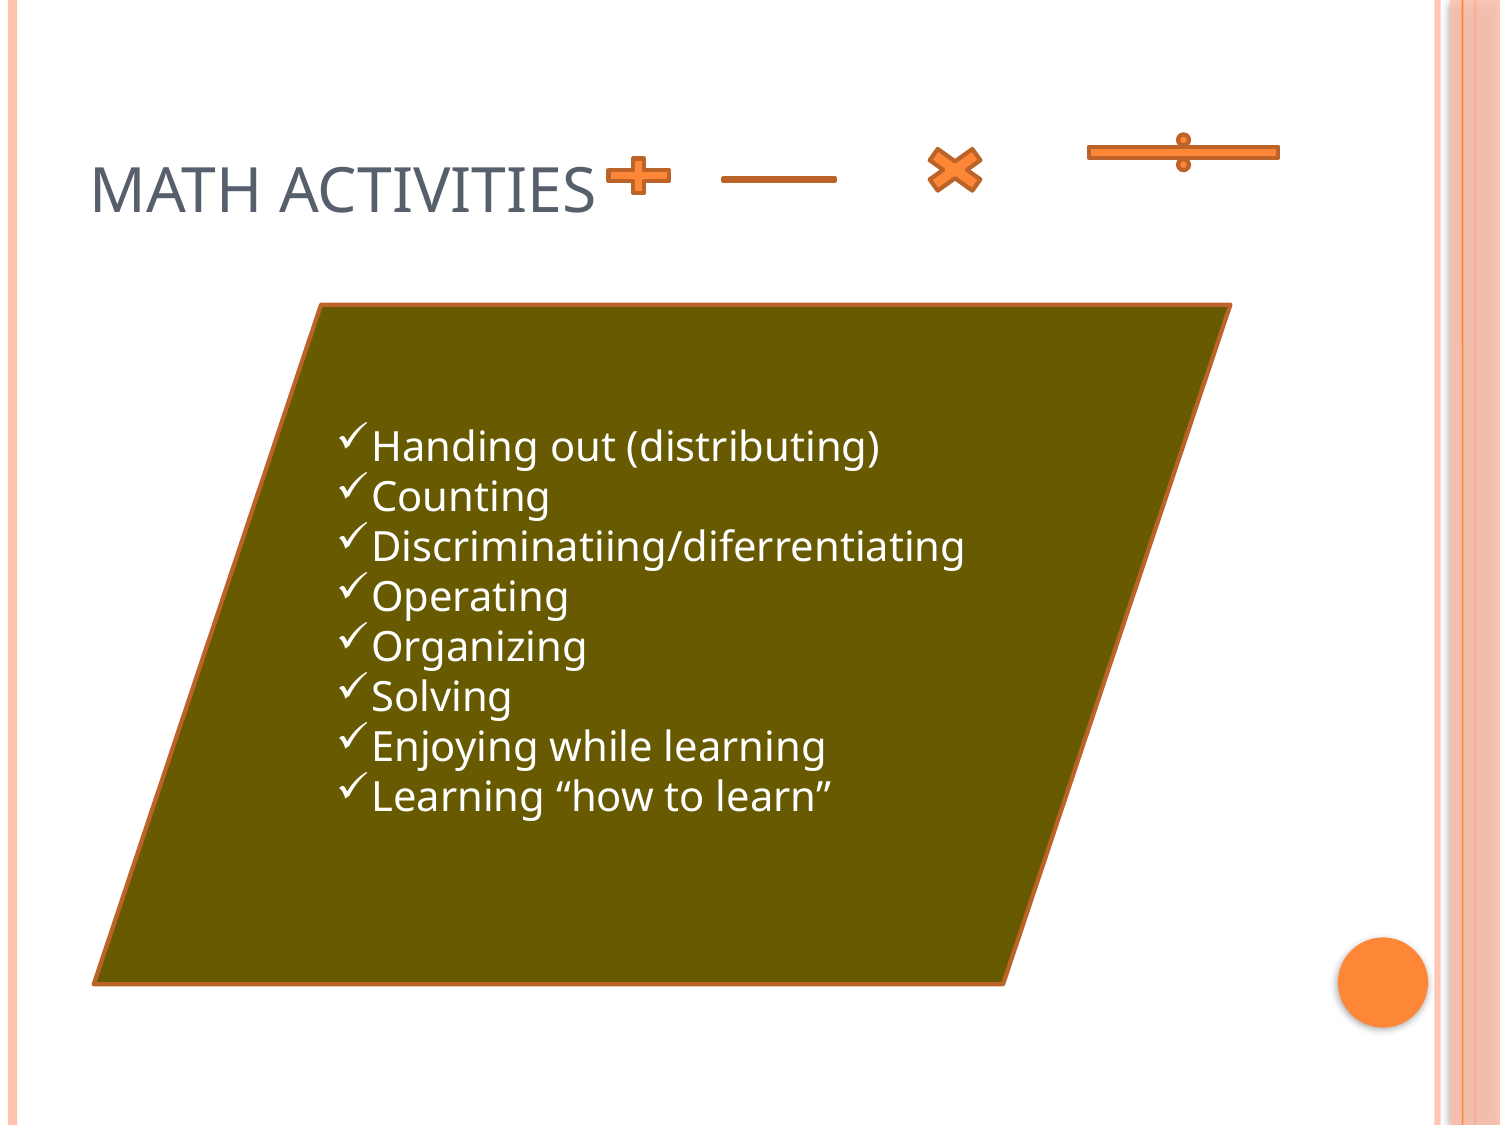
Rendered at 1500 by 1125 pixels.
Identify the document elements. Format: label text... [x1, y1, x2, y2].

text_box Handing out (distributing) Counting Discriminatiing/diferrentiating Operating Organizing Solving Enjoying while learning Learning “how to learn” [91, 302, 1233, 987]
text_box [1087, 132, 1280, 173]
text_box [606, 156, 671, 195]
text_box [927, 146, 983, 193]
title Math activities [75, 45, 1300, 233]
text_box [721, 176, 837, 183]
